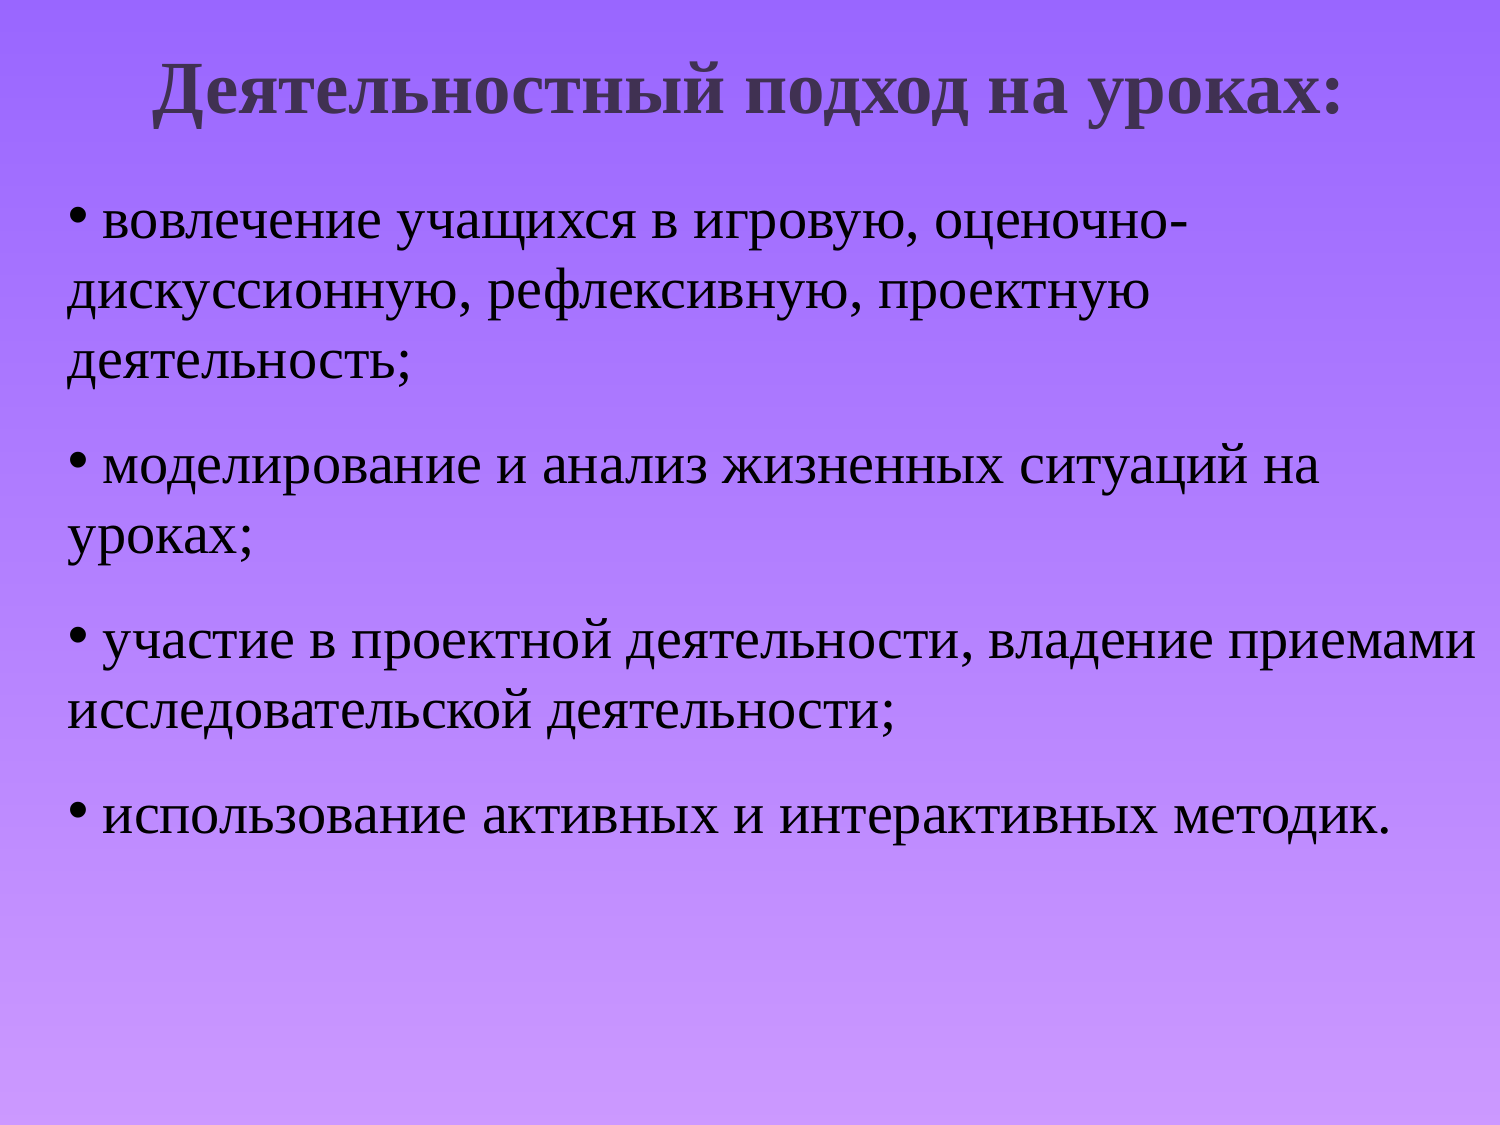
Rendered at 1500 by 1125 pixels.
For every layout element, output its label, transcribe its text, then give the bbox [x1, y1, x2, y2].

text_box Деятельностный подход на уроках: [0, 30, 1500, 136]
text_box вовлечение учащихся в игровую, оценочно-дискуссионную, рефлексивную, проектную деятельность; моделирование и анализ жизненных ситуаций на уроках; участие в проектной деятельности, владение приемами исследовательской деятельности; использование активных и интерактивных методик. [53, 172, 1500, 853]
